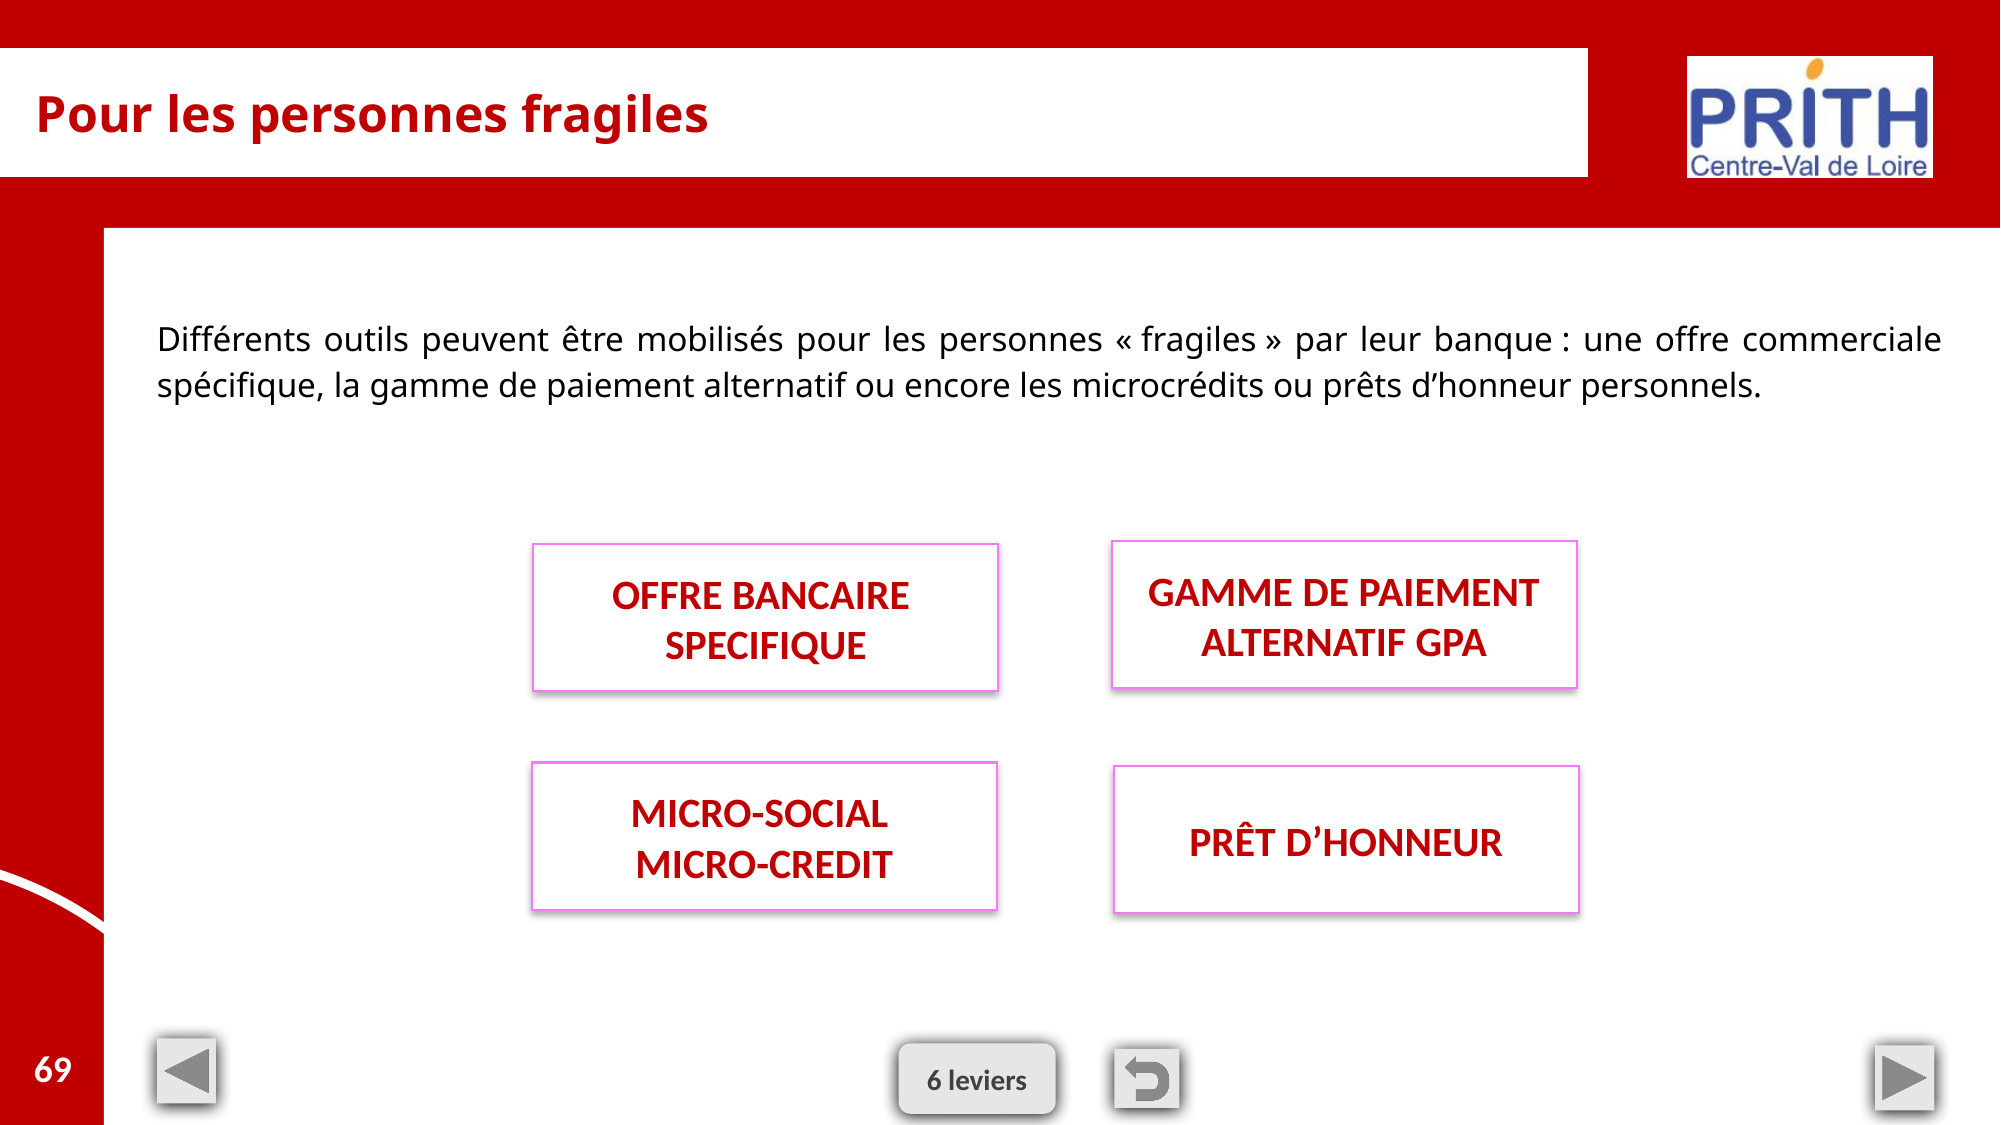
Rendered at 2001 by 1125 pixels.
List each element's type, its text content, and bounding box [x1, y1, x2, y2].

text_box [1874, 1044, 1935, 1111]
text_box OFFRE BANCAIRE SPECIFIQUE [532, 543, 999, 692]
text_box [0, 874, 228, 1125]
text_box [0, 0, 2000, 925]
text_box 69 [19, 1037, 92, 1098]
text_box PRÊT D’HONNEUR [1113, 765, 1580, 914]
text_box [1113, 1048, 1180, 1109]
text_box [156, 1037, 217, 1104]
text_box 6 leviers [897, 1042, 1057, 1115]
text_box MICRO-SOCIAL MICRO-CREDIT [531, 761, 998, 911]
text_box Différents outils peuvent être mobilisés pour les personnes « fragiles » par leur banque : une offre commerciale spécifique, la gamme de paiement alternatif ou encore les microcrédits ou prêts d’honneur personnels. [142, 305, 1961, 412]
text_box [103, 227, 2000, 1125]
text_box GAMME DE PAIEMENT ALTERNATIF GPA [1111, 540, 1578, 689]
text_box Pour les personnes fragiles [0, 75, 1581, 151]
picture [1687, 56, 1933, 178]
text_box [0, 48, 1588, 177]
